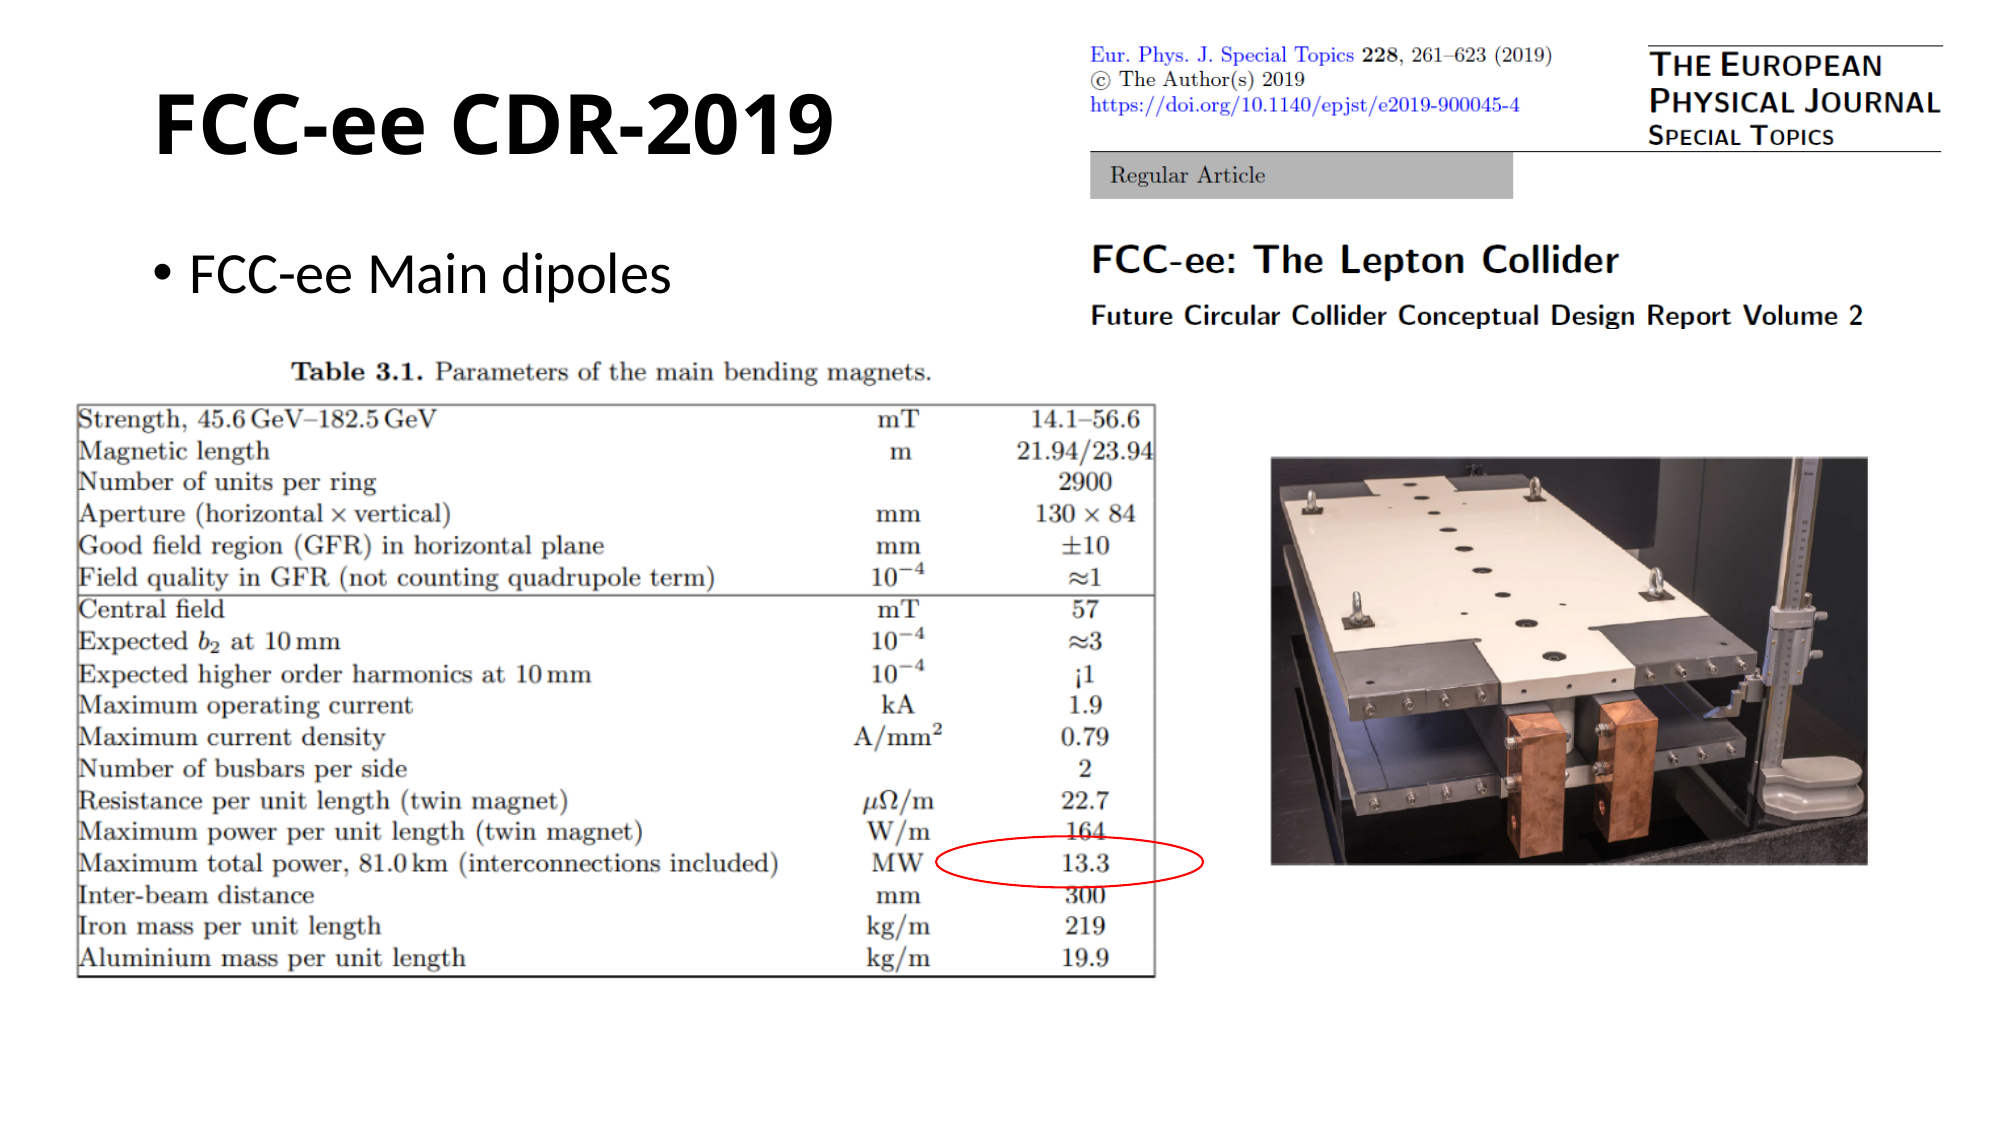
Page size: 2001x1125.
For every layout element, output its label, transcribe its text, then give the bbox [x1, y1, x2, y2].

picture [1069, 20, 2000, 329]
list FCC-ee Main dipoles [137, 236, 1863, 1014]
text_box [1165, 842, 1205, 881]
picture [65, 352, 1165, 990]
title FCC-ee CDR-2019 [137, 59, 1069, 195]
picture [1262, 448, 1883, 873]
